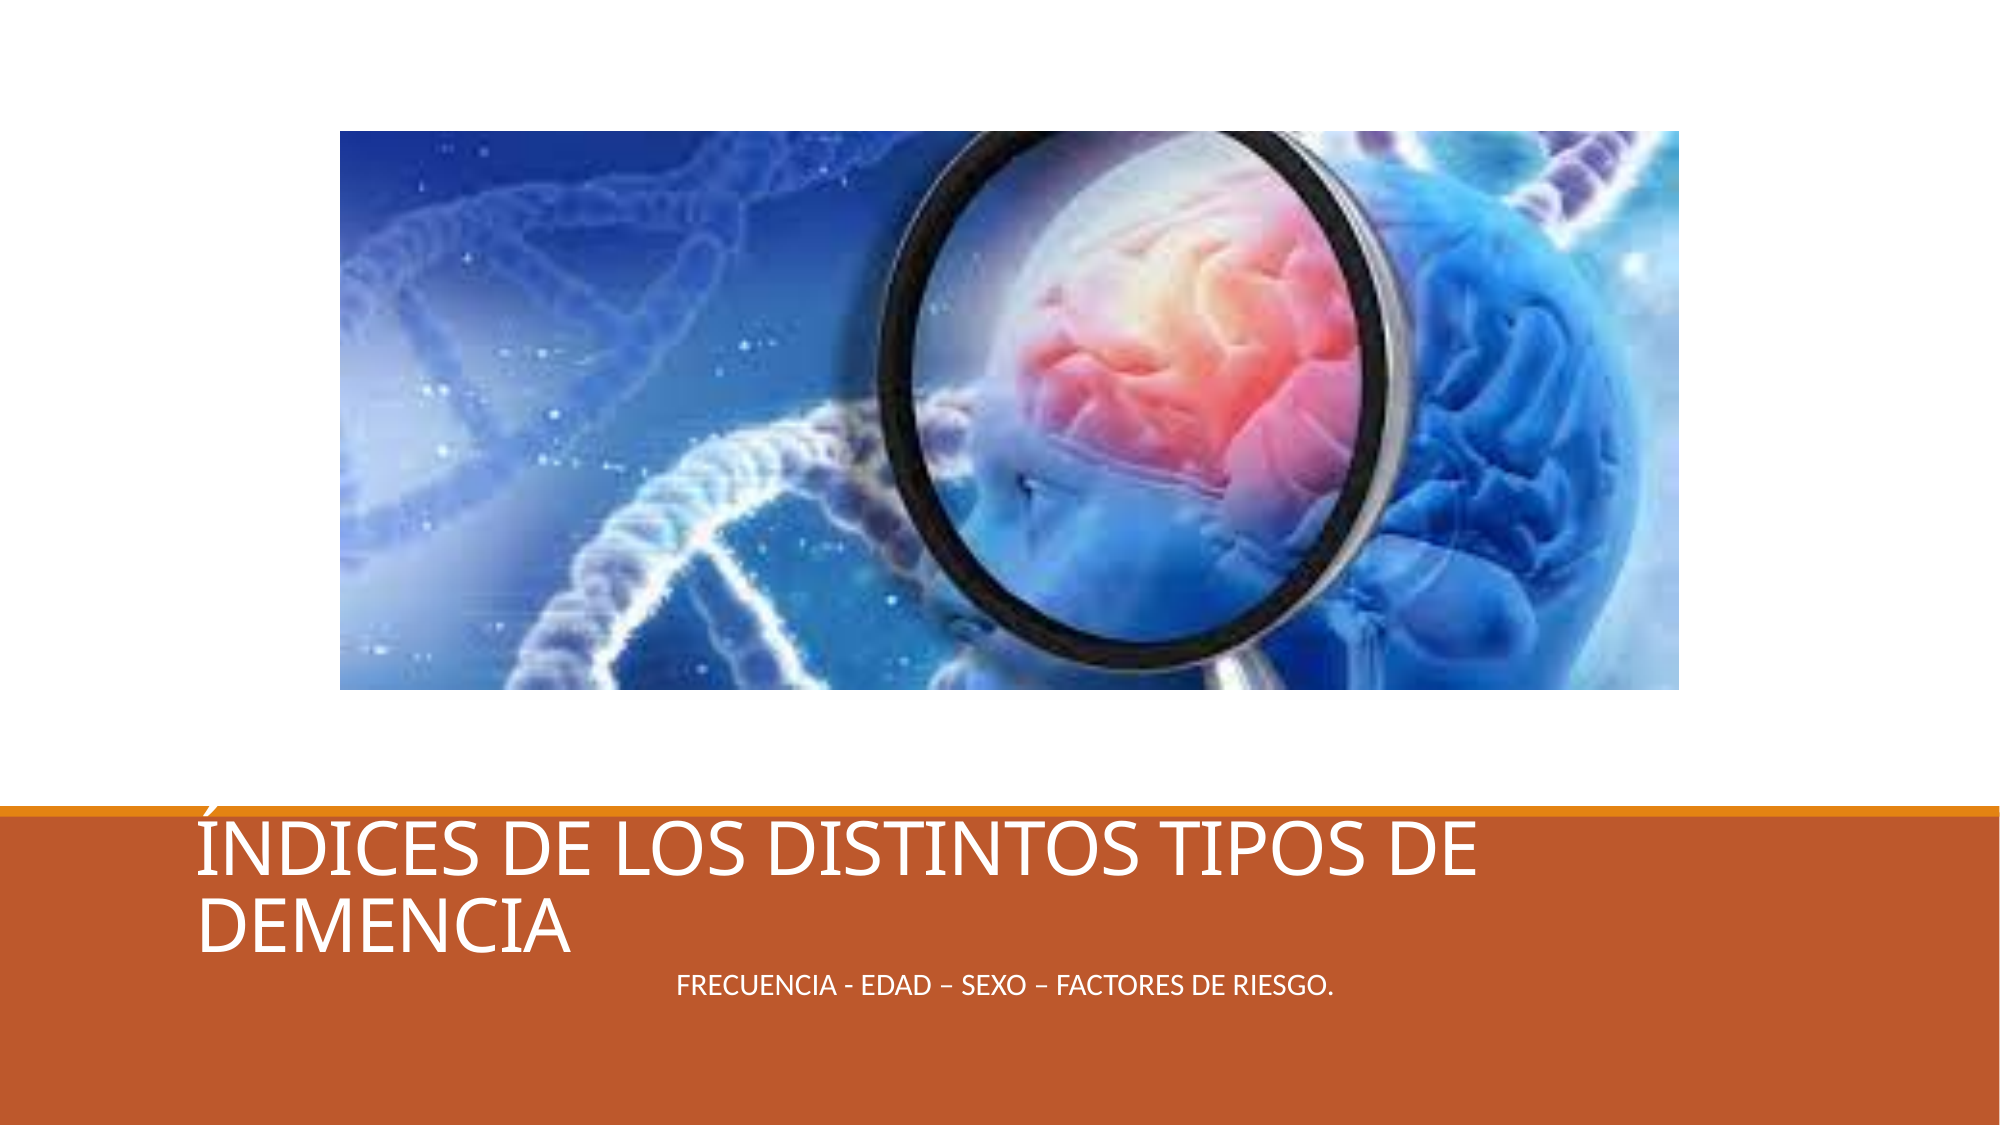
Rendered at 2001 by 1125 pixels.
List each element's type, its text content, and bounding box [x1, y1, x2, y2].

list FRECUENCIA - EDAD – SEXO – FACTORES DE RIESGO. [180, 968, 1839, 1067]
title ÍNDICES DE LOS DISTINTOS TIPOS DE DEMENCIA [180, 832, 1839, 968]
picture [339, 131, 1679, 690]
